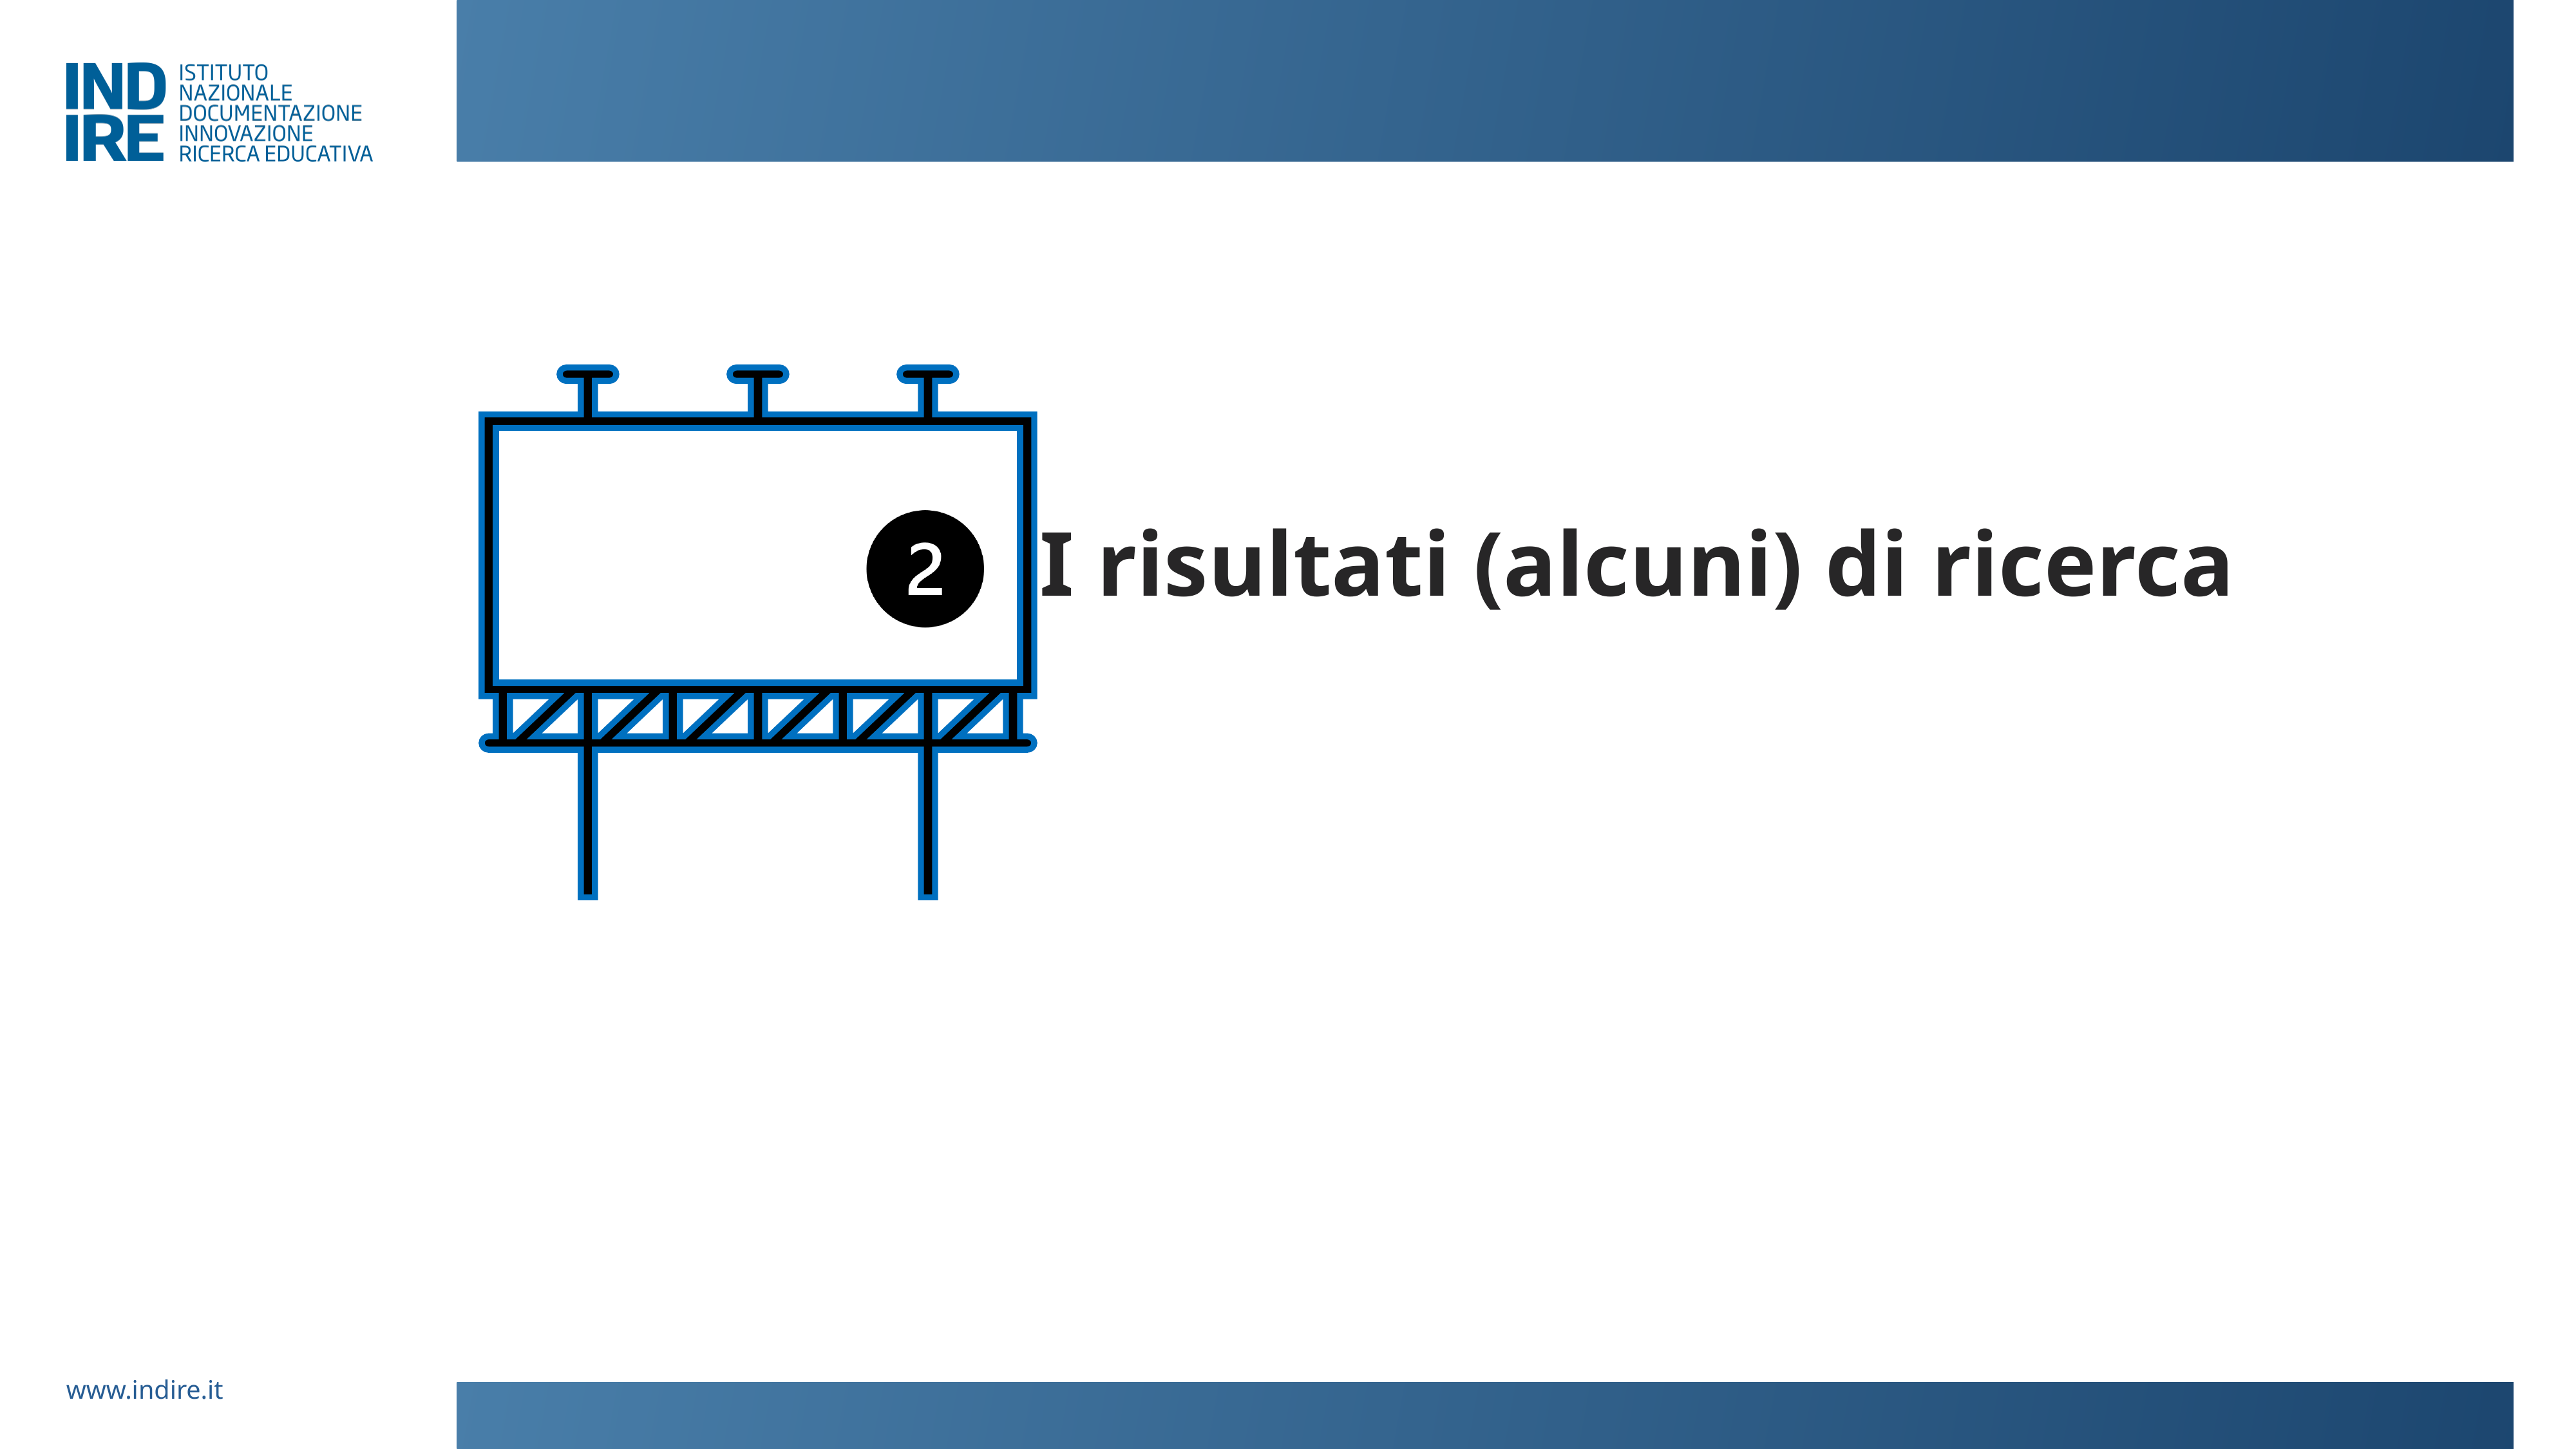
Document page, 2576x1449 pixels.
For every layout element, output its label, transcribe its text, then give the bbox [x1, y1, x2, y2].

text_box [481, 367, 1035, 898]
picture [66, 62, 373, 162]
picture [851, 494, 999, 643]
text_box I risultati (alcuni) di ricerca [1034, 502, 2488, 620]
